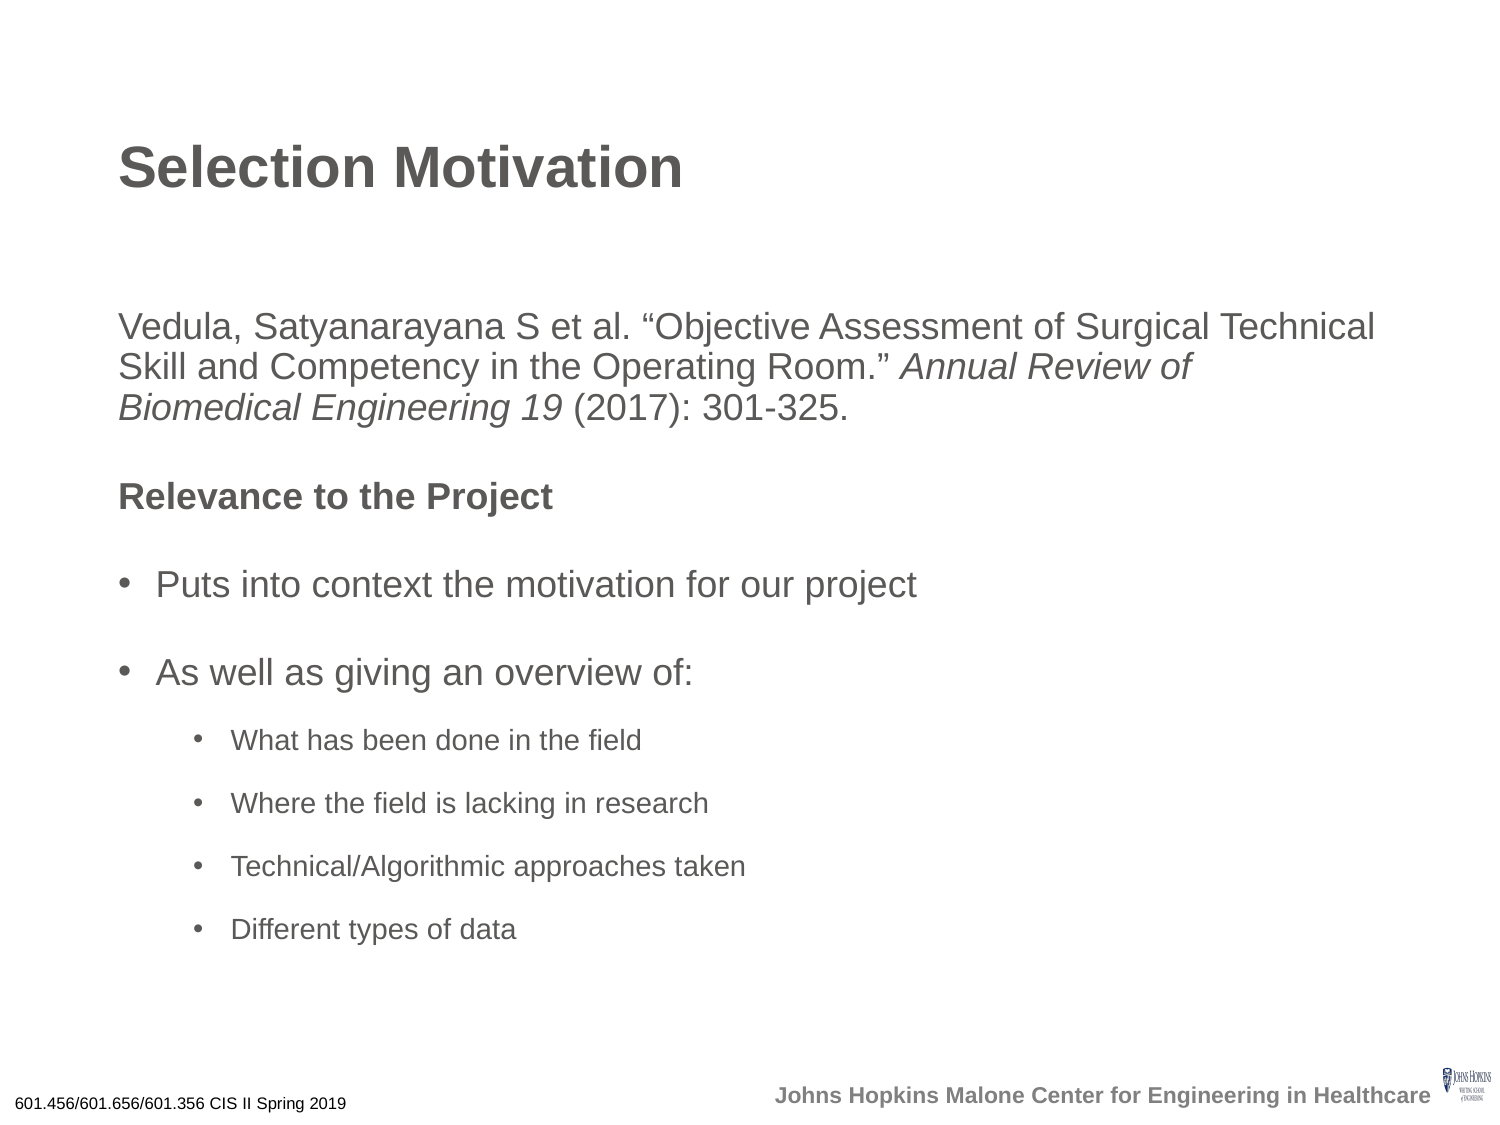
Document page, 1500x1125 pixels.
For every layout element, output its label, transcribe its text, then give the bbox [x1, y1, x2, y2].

title Selection Motivation [103, 59, 1397, 278]
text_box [0, 1043, 1500, 1125]
list Vedula, Satyanarayana S et al. “Objective Assessment of Surgical Technical Skill and Competency in the Operating Room.” Annual Review of Biomedical Engineering 19 (2017): 301-325. Relevance to the Project Puts into context the motivation for our project As well as giving an overview of: What has been done in the field Where the field is lacking in research Technical/Algorithmic approaches taken Different types of data [103, 299, 1397, 1043]
